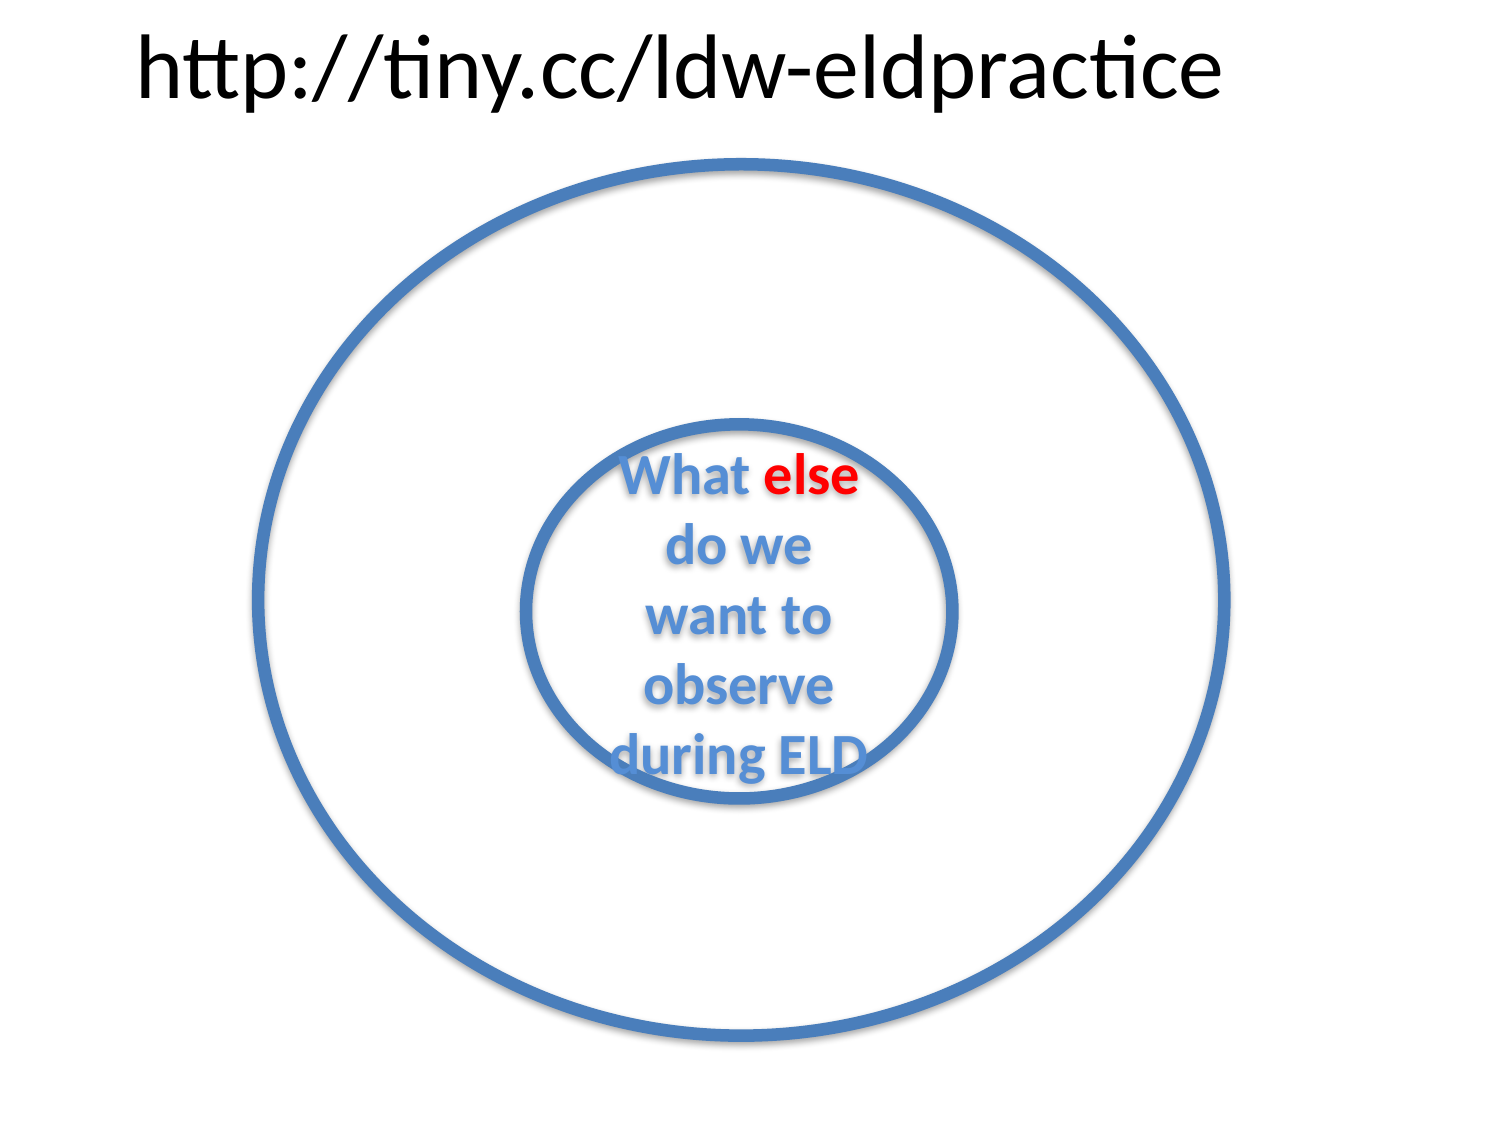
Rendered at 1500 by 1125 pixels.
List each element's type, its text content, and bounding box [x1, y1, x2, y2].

text_box http://tiny.cc/ldw-eldpractice [120, 0, 1241, 125]
text_box What else do we want to observe during ELD [525, 423, 954, 800]
text_box [257, 163, 1226, 1037]
